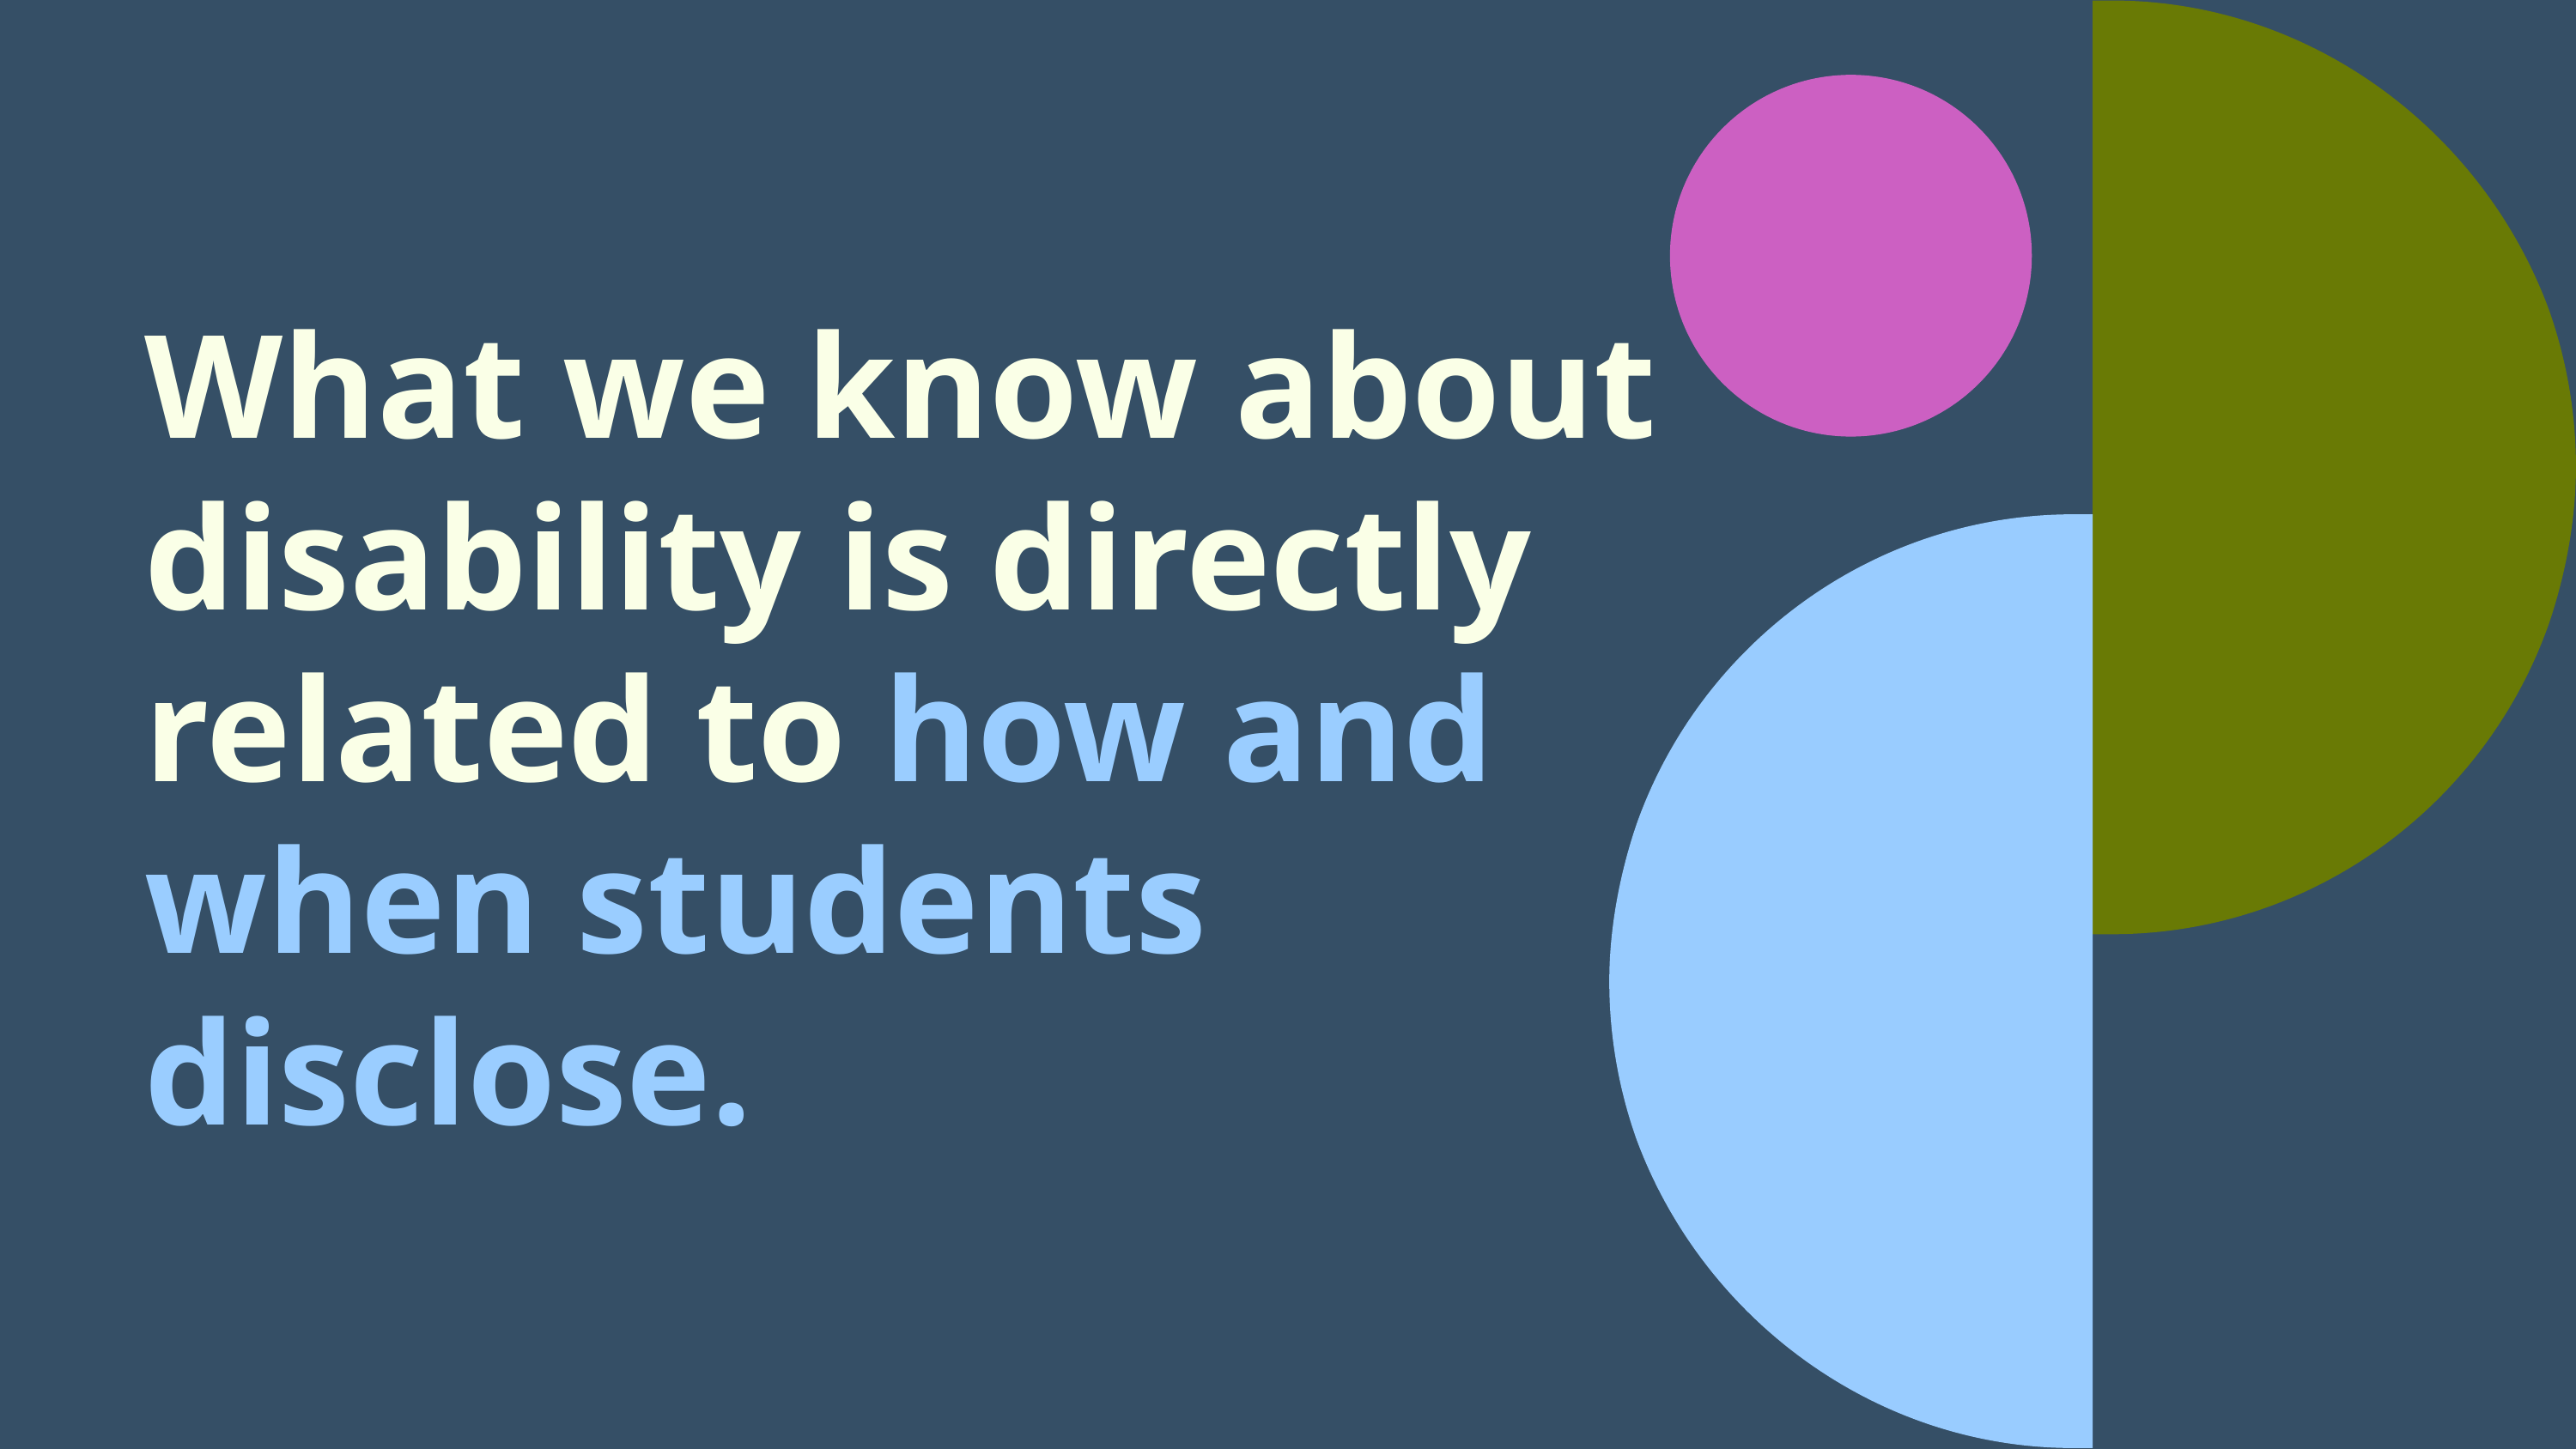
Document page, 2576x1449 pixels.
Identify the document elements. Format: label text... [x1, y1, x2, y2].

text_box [1383, 739, 2318, 1223]
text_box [1669, 74, 2032, 437]
text_box What we know about disability is directly related to how and when students disclose. [144, 294, 1692, 1154]
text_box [1867, 225, 2576, 709]
